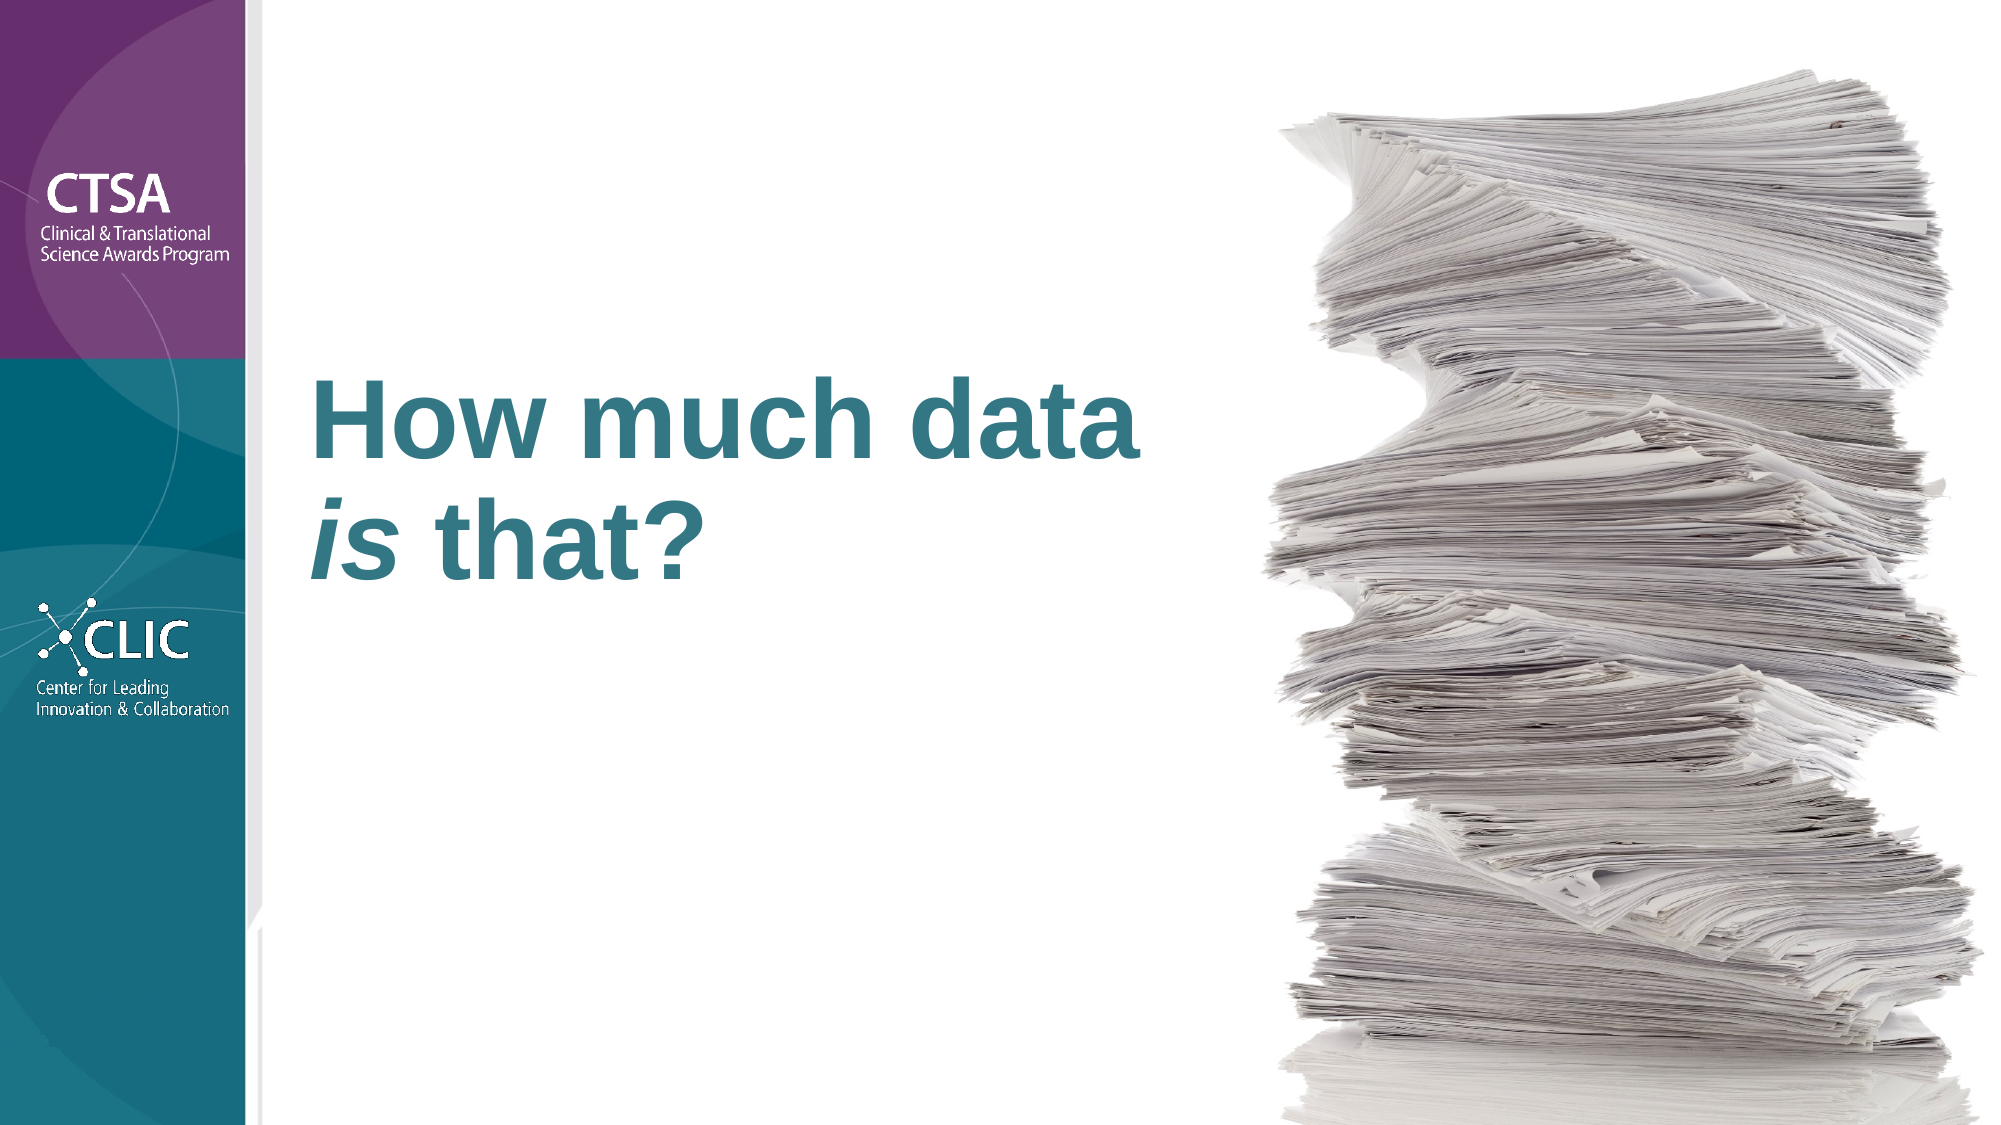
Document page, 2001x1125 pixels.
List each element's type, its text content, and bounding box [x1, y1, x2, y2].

picture [0, 0, 263, 1125]
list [1227, 0, 1998, 1125]
title How much data is that? [294, 49, 1207, 917]
